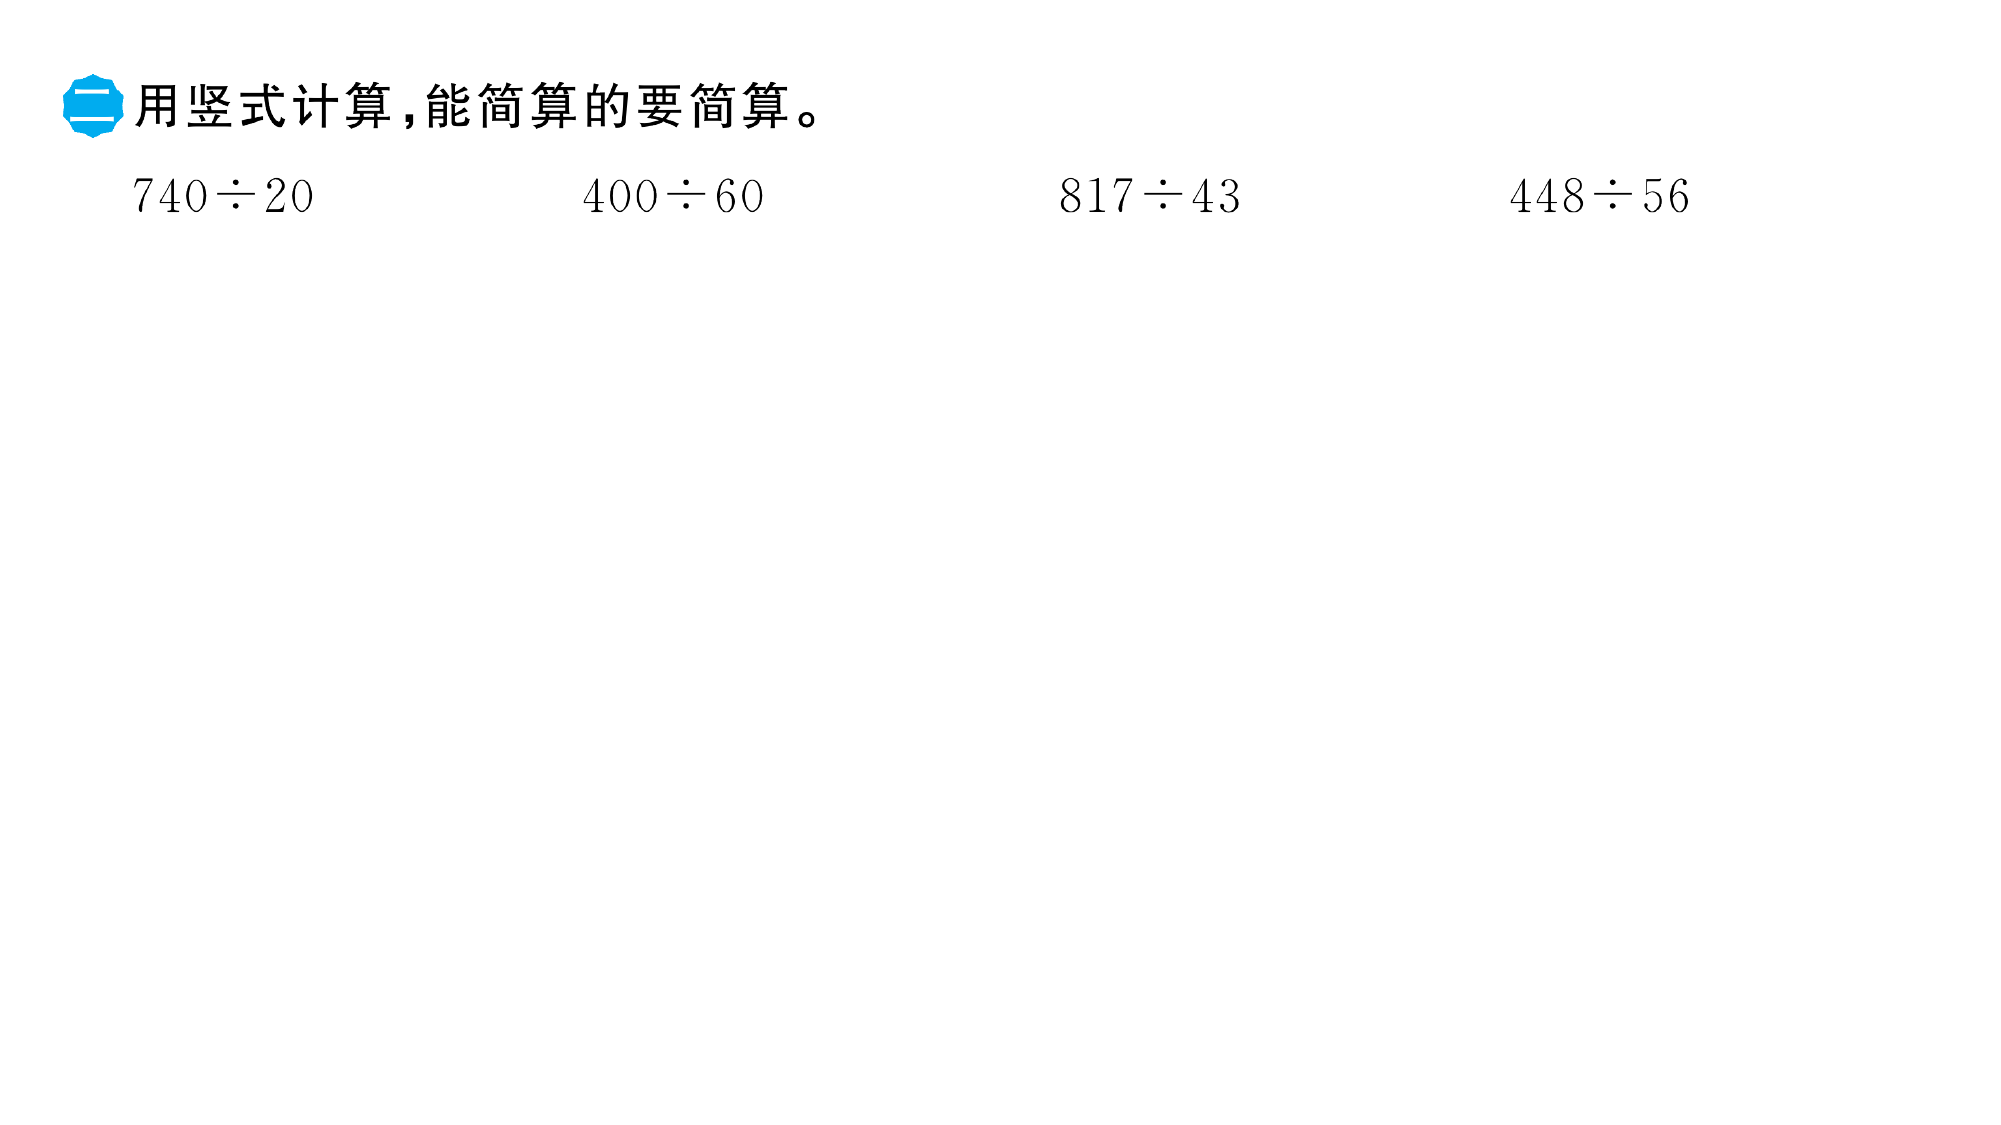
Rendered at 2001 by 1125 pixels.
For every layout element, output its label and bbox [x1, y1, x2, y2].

picture [58, 58, 1949, 622]
